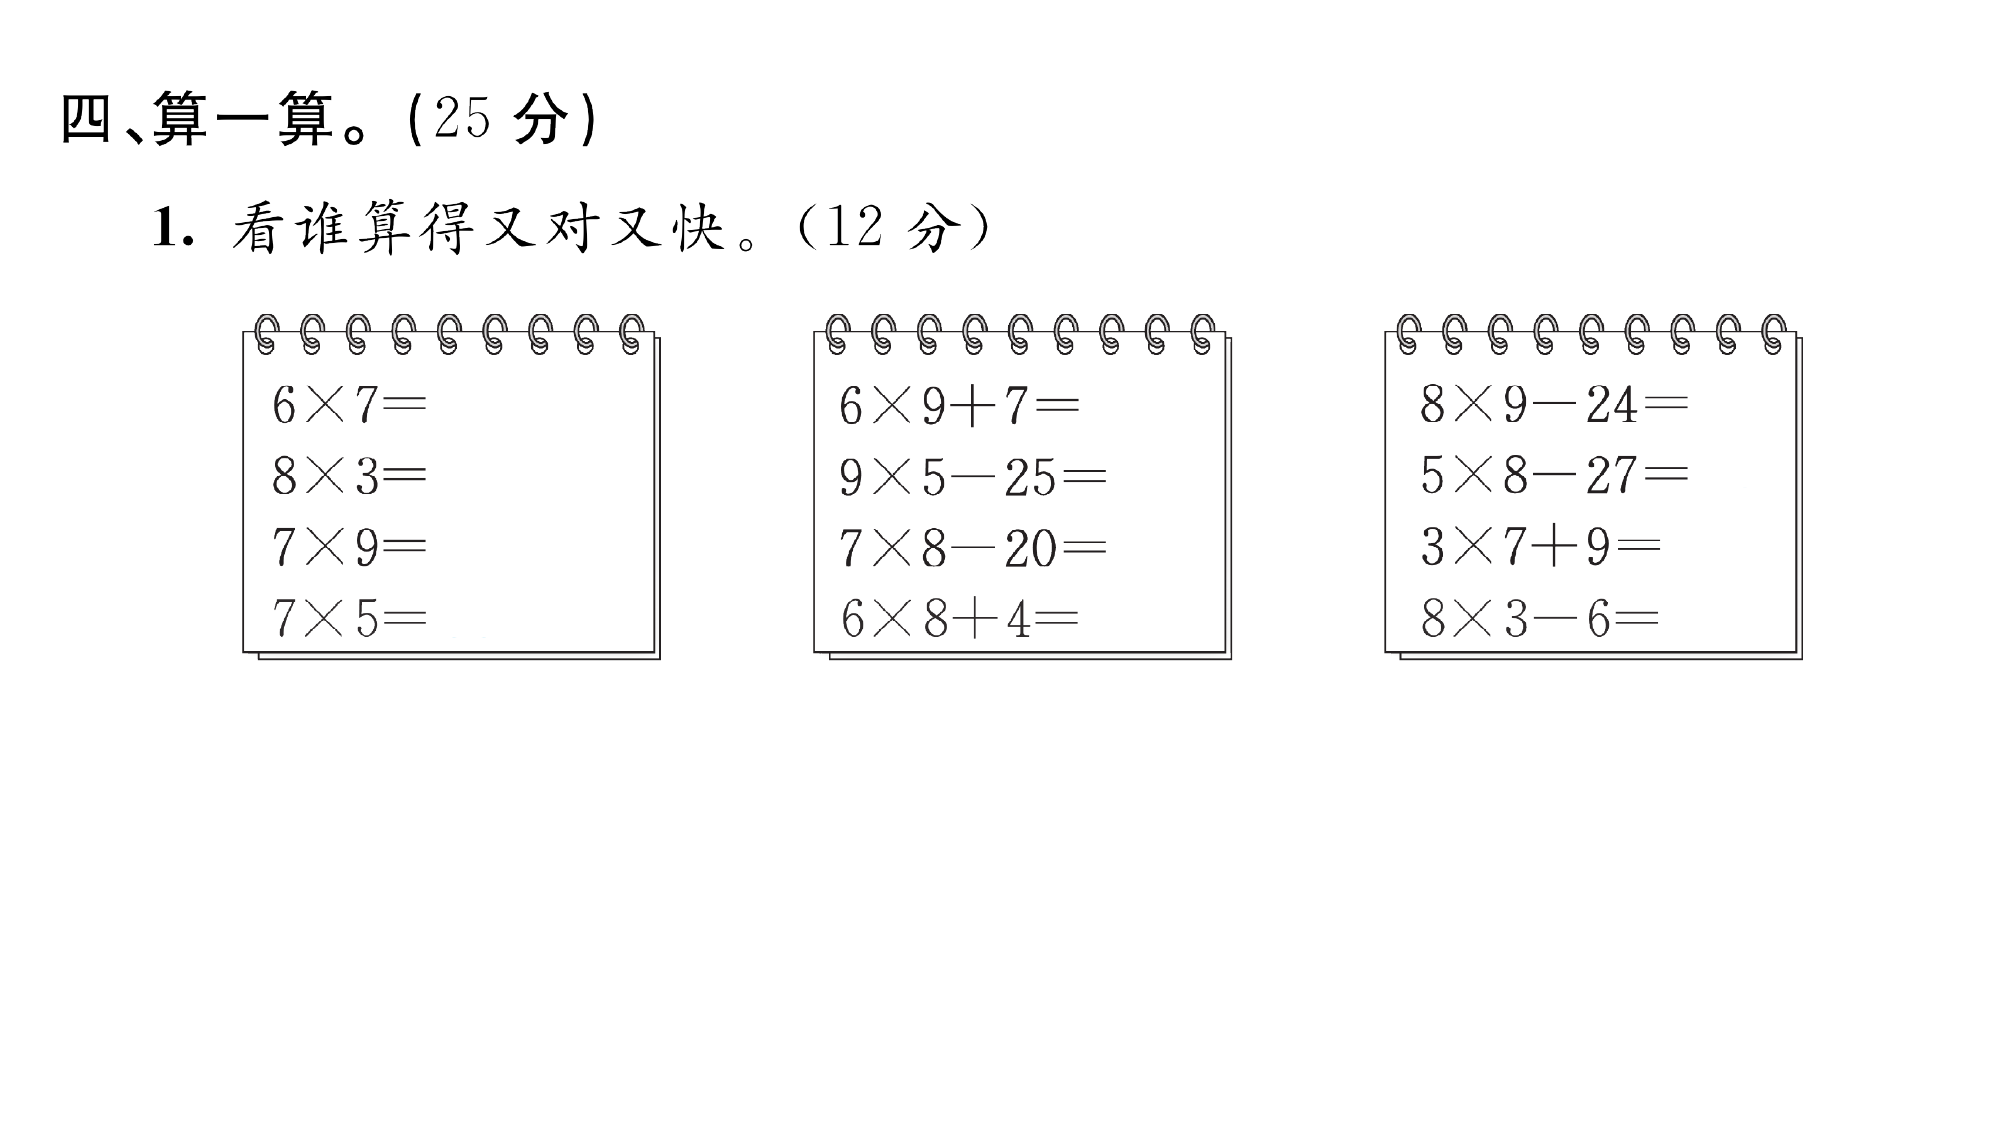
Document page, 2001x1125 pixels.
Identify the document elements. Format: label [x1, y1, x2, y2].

picture [58, 58, 1949, 673]
